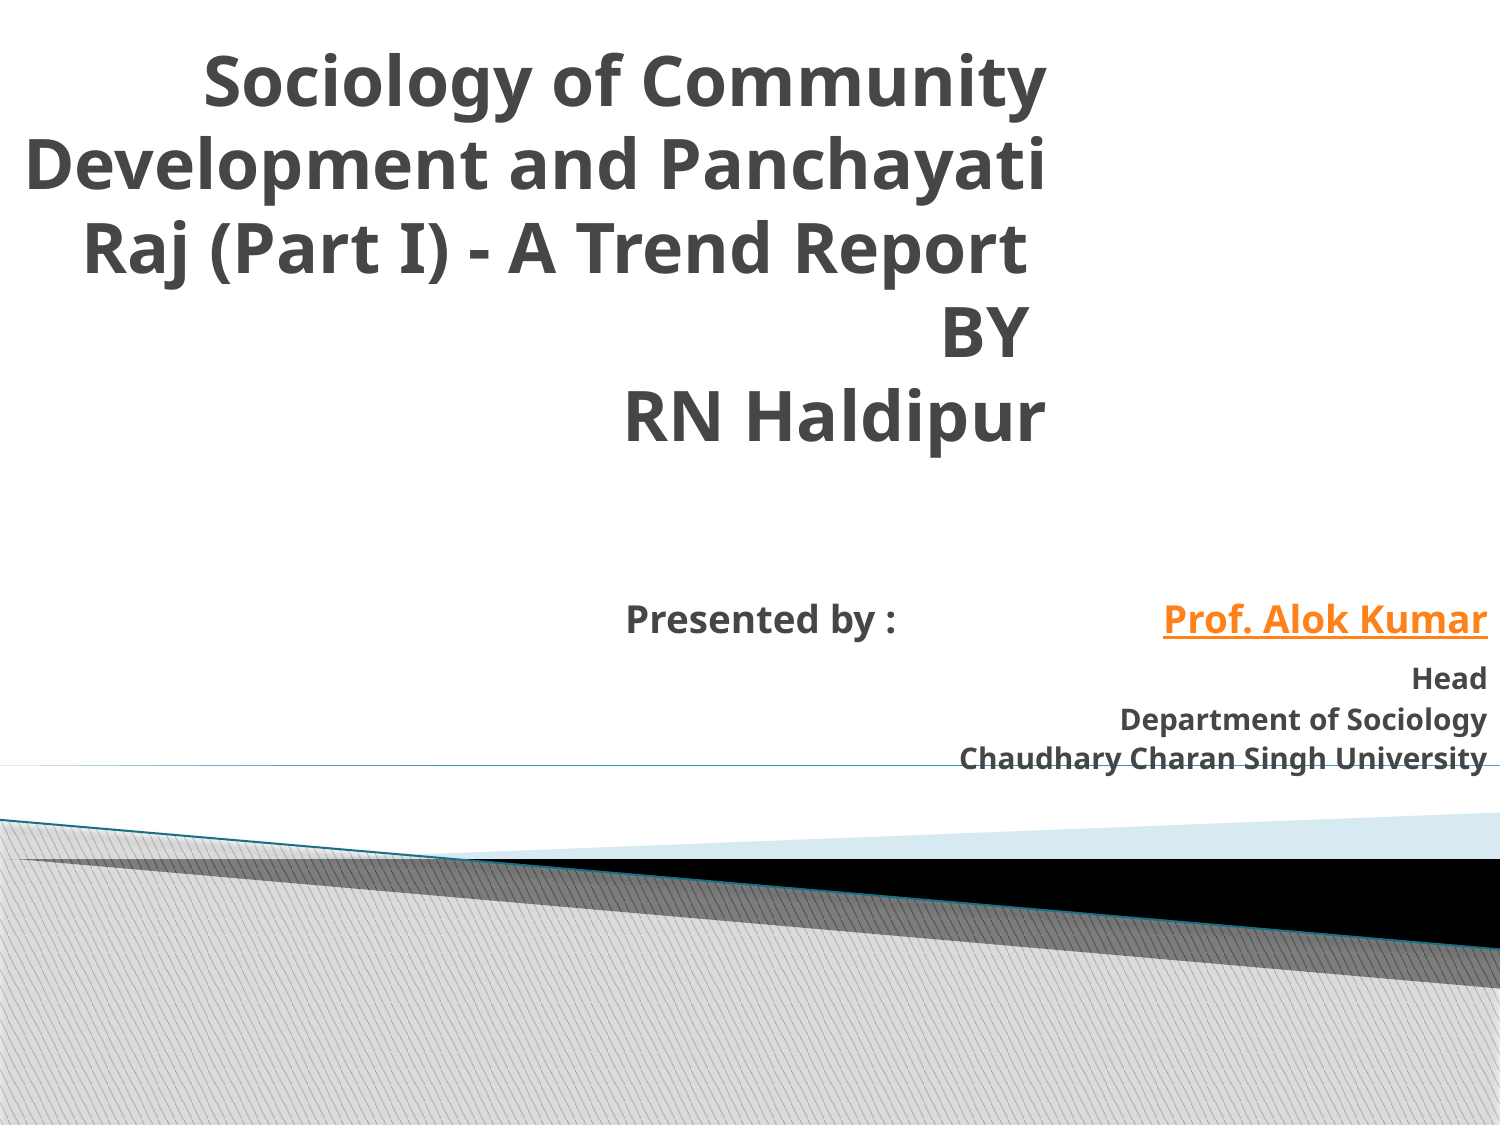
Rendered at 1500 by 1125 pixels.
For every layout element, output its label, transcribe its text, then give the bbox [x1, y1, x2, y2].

subtitle Presented by : Prof. Alok Kumar Head Department of Sociology Chaudhary Charan Singh University [225, 587, 1500, 785]
picture [5, 859, 1500, 989]
title Sociology of Community Development and Panchayati Raj (Part I) - A Trend Report BY RN Haldipur [0, 0, 1063, 463]
